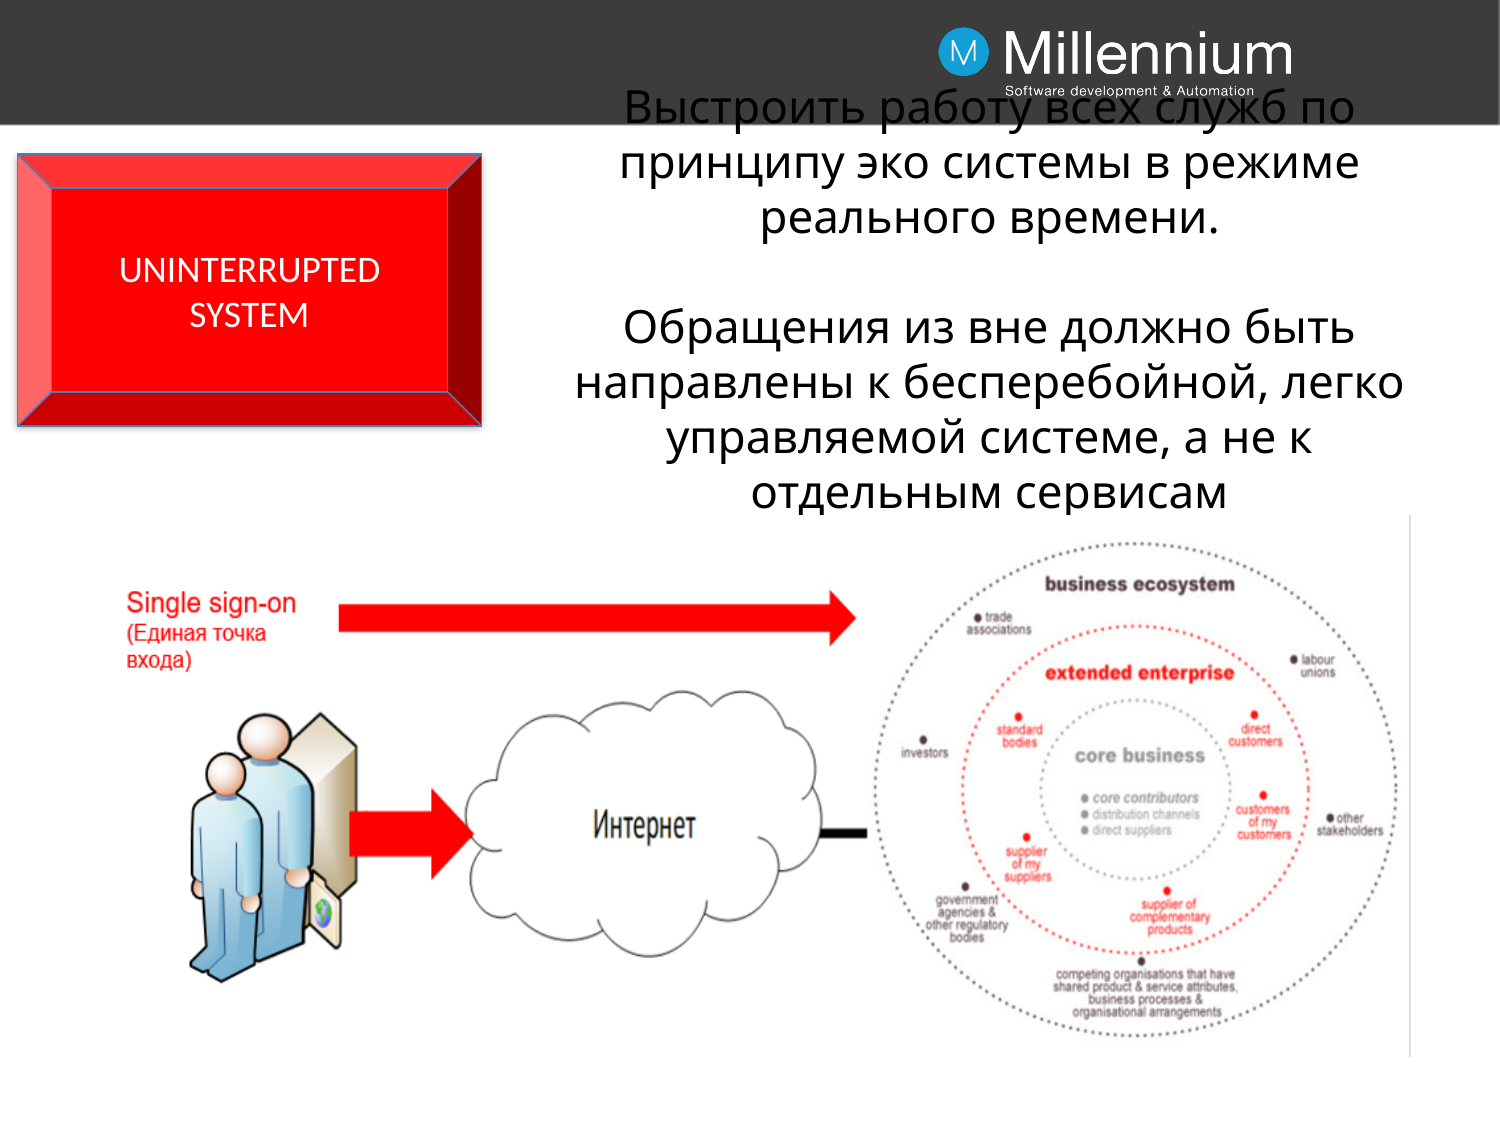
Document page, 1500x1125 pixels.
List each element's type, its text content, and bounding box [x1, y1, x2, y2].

picture [0, 0, 1500, 126]
text_box Выстроить работу всех служб по принципу эко системы в режиме реального времени. Обращения из вне должно быть направлены к бесперебойной, легко управляемой системе, а не к отдельным сервисам [520, 149, 1459, 447]
text_box UNINTERRUPTED SYSTEM [17, 153, 483, 427]
picture [76, 514, 1412, 1057]
